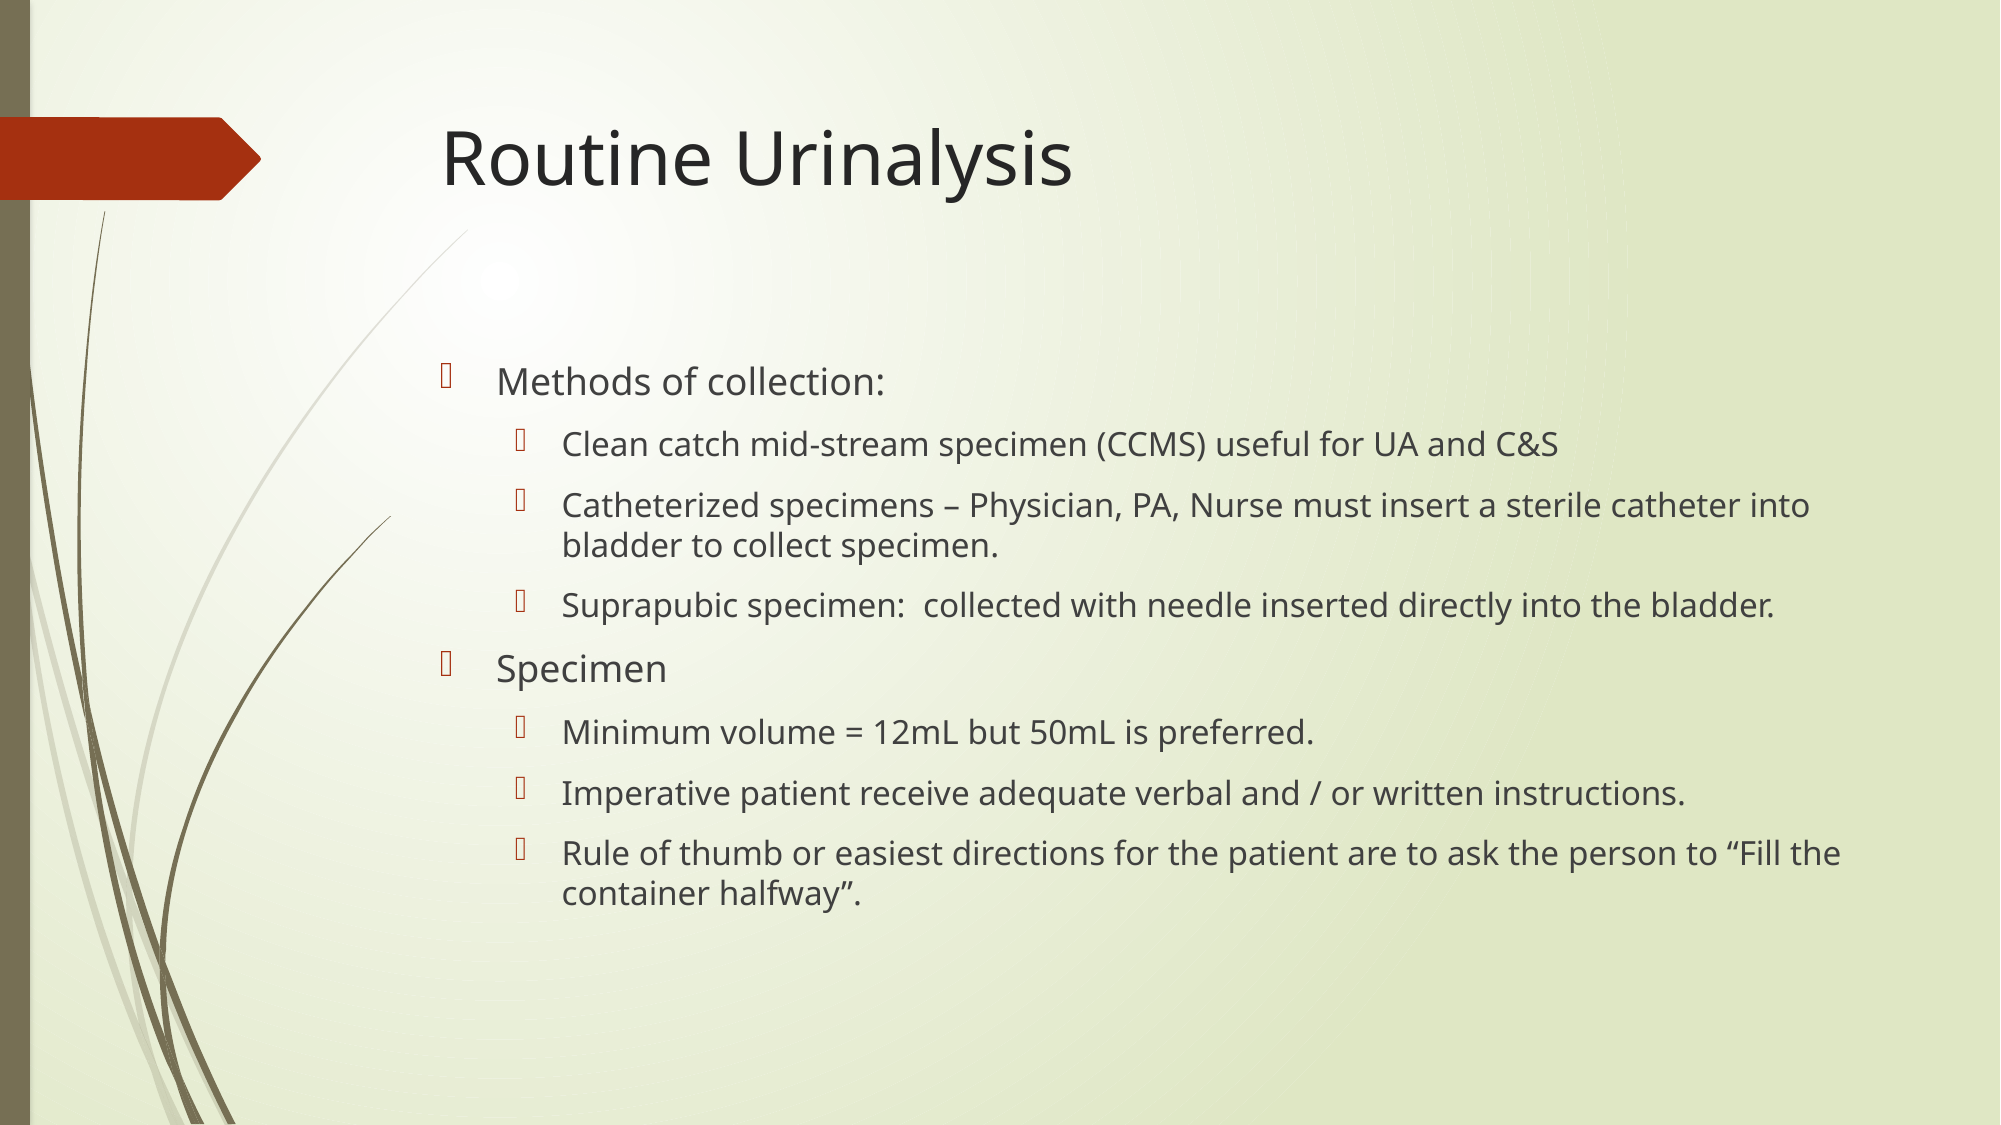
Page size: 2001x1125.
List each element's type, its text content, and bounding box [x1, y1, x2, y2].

title Routine Urinalysis [425, 102, 1888, 313]
list Methods of collection: Clean catch mid-stream specimen (CCMS) useful for UA and C&S Catheterized specimens – Physician, PA, Nurse must insert a sterile catheter into bladder to collect specimen. Suprapubic specimen: collected with needle inserted directly into the bladder. Specimen Minimum volume = 12mL but 50mL is preferred. Imperative patient receive adequate verbal and / or written instructions. Rule of thumb or easiest directions for the patient are to ask the person to “Fill the container halfway”. [424, 350, 1888, 970]
